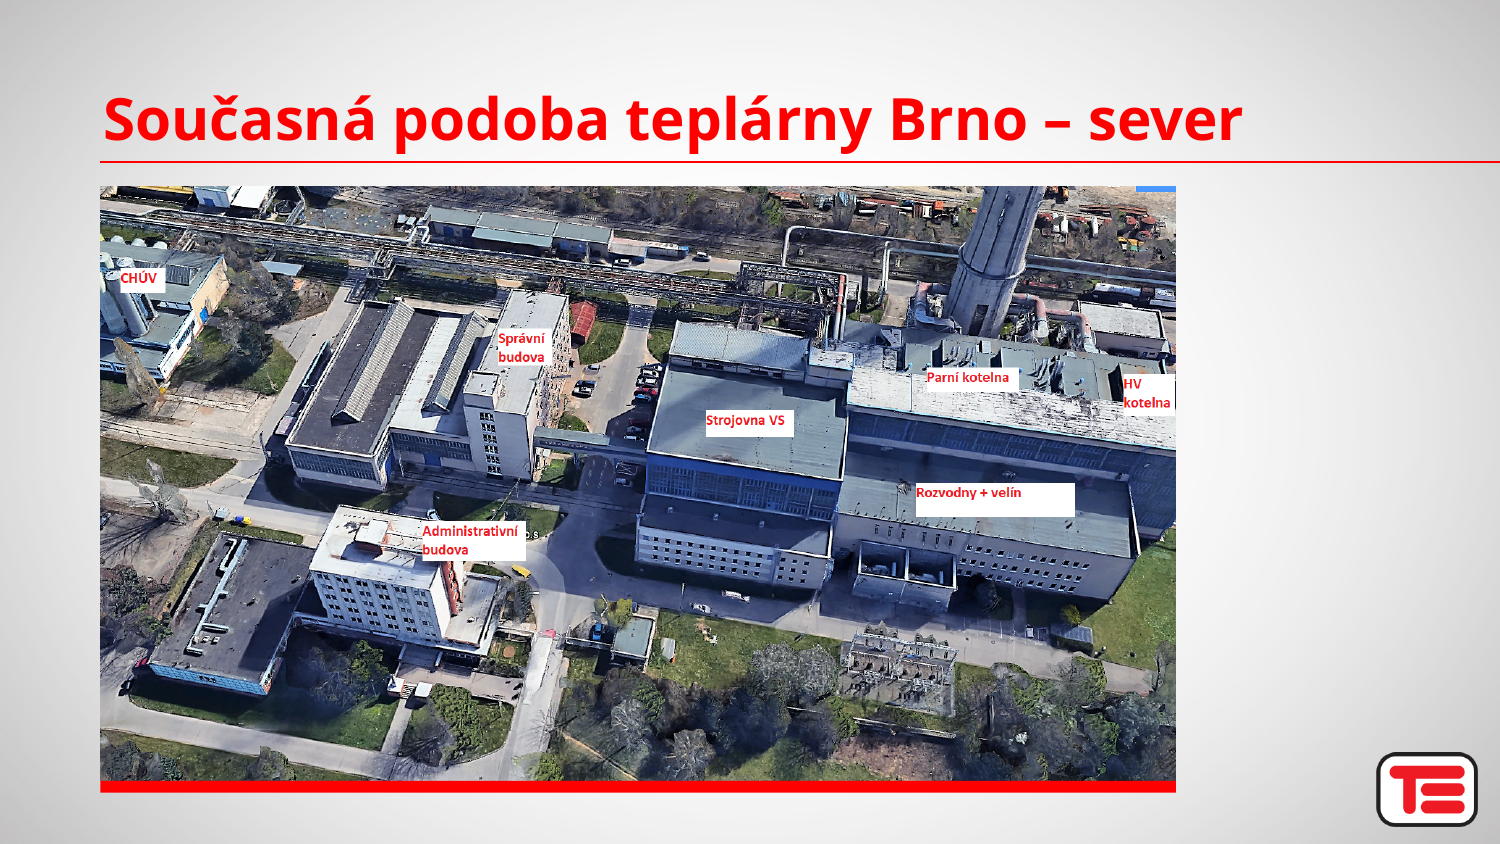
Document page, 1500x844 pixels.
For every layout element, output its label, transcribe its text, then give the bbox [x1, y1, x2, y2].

picture [0, 0, 1500, 844]
text_box [98, 786, 1178, 795]
text_box Současná podoba teplárny Brno – sever [88, 47, 1439, 187]
